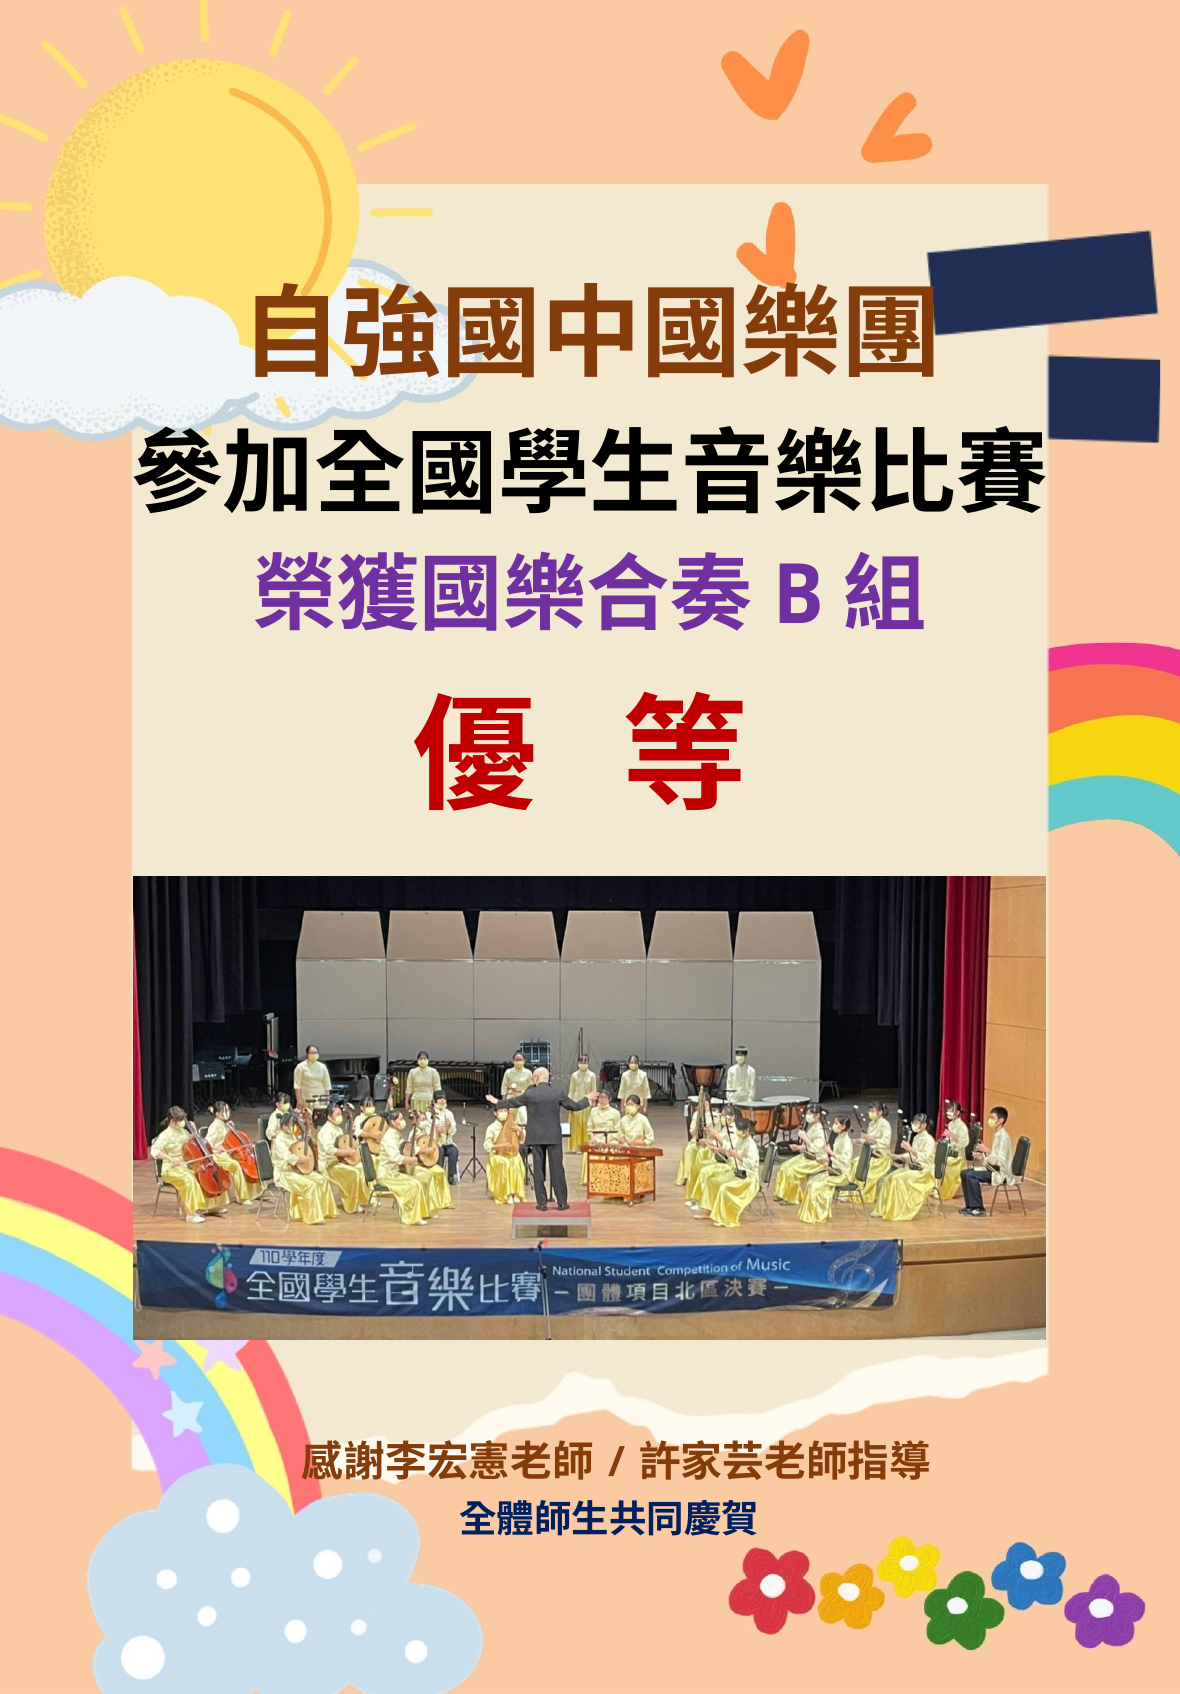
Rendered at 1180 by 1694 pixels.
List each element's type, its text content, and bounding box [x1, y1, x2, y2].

text_box 參加全國學生音樂比賽 [116, 406, 1064, 532]
text_box 榮獲國樂合奏B組 [238, 532, 942, 648]
picture [0, 0, 1180, 1694]
text_box 感謝李宏憲老師/許家芸老師指導 [286, 1426, 947, 1492]
list 優 等 [397, 684, 927, 817]
text_box 自強國中國樂團 [226, 226, 1180, 446]
title 全體師生共同慶賀 [444, 1492, 835, 1574]
